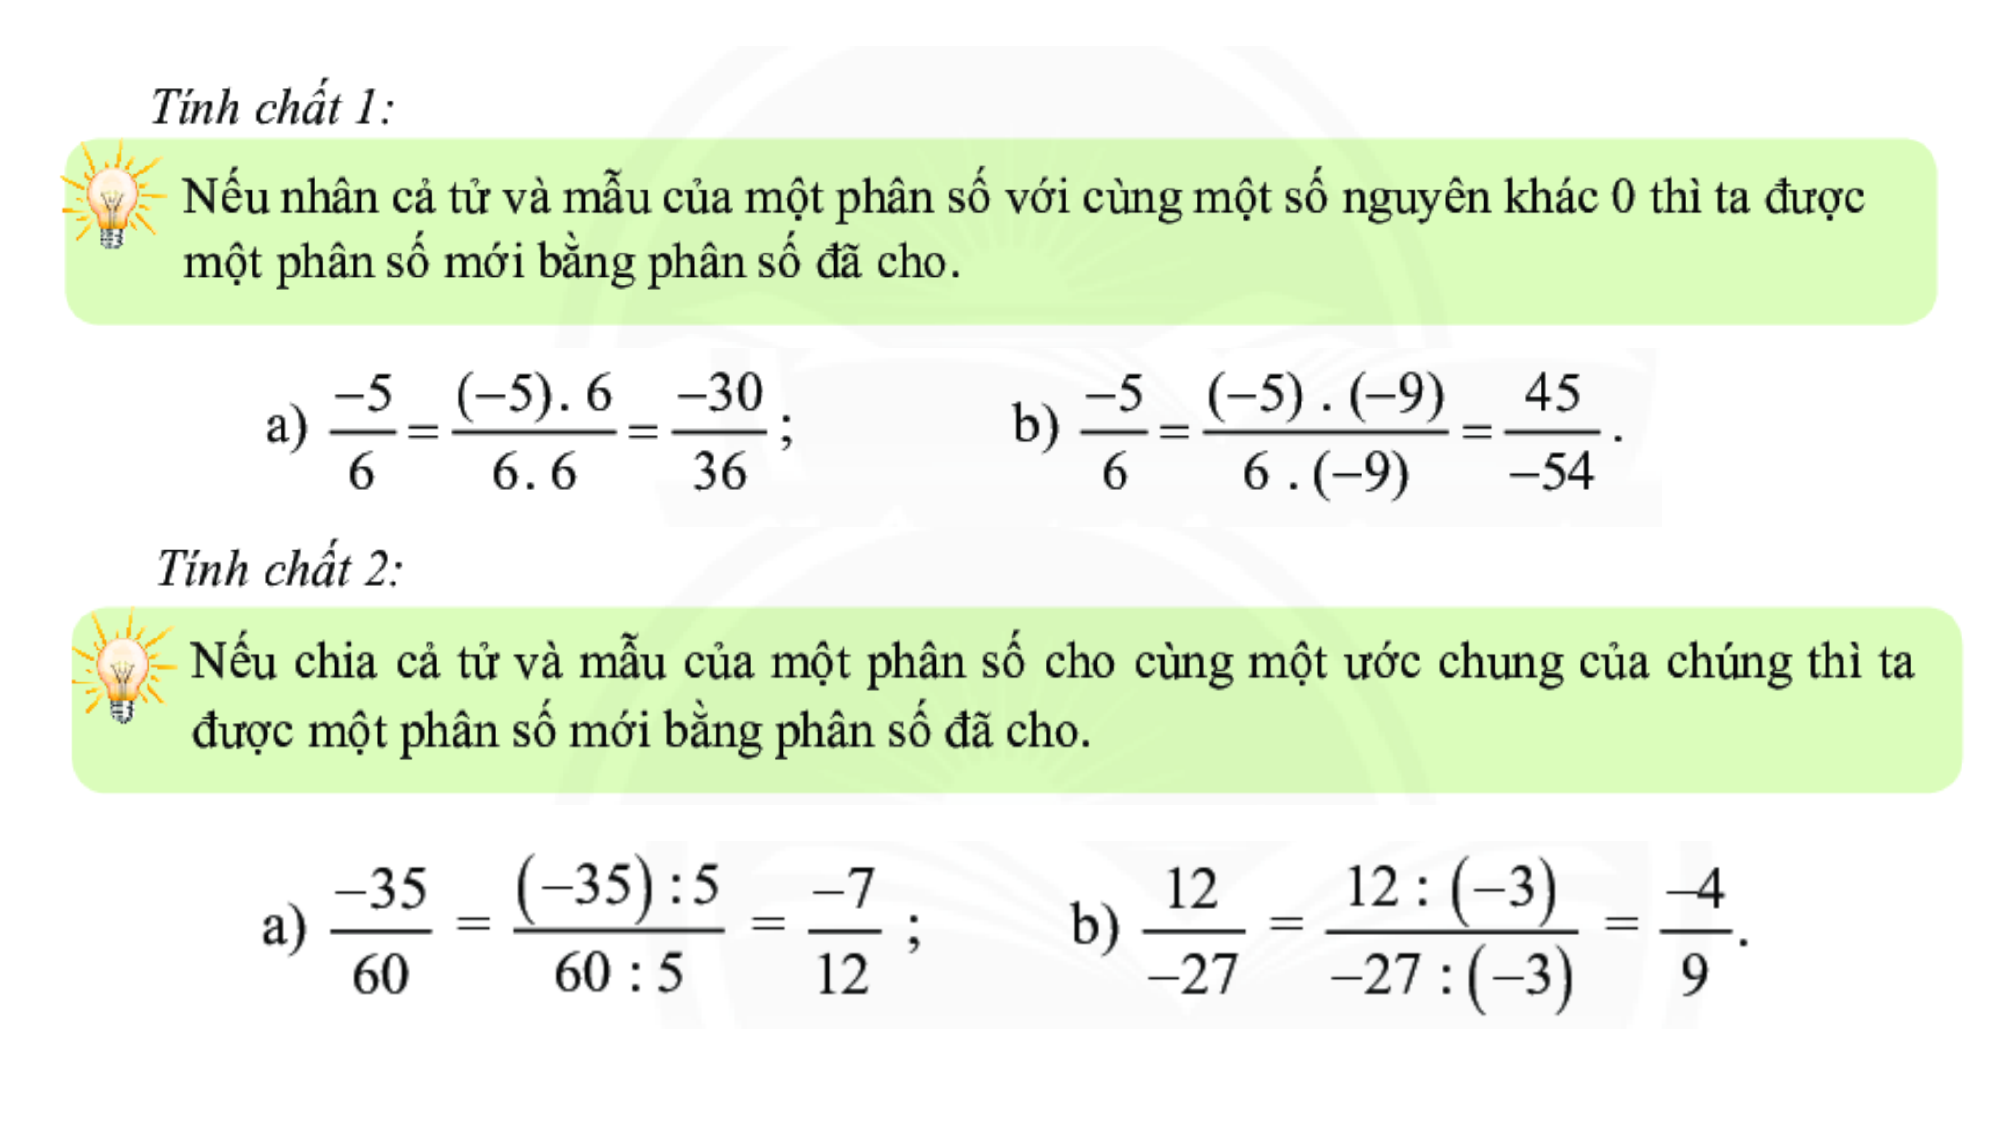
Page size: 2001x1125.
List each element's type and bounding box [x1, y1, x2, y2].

picture [13, 46, 1987, 805]
picture [220, 841, 1780, 1030]
